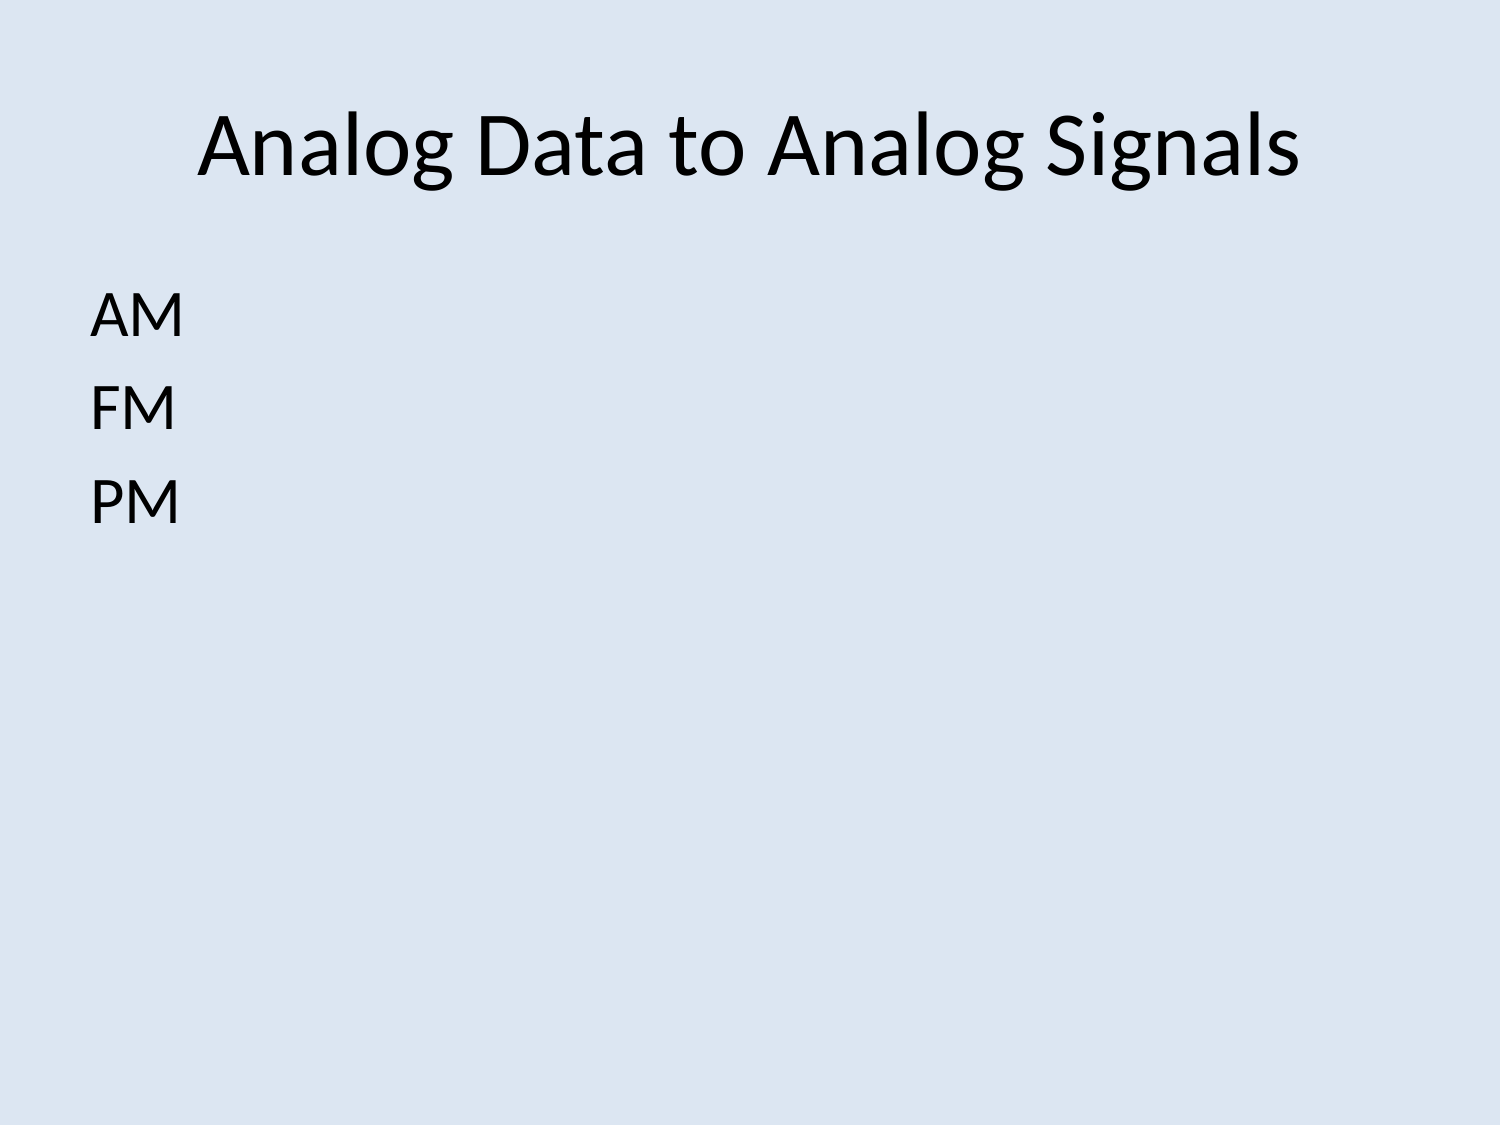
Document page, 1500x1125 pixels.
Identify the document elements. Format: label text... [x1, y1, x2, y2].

title Analog Data to Analog Signals [75, 45, 1425, 233]
list AM FM PM [75, 262, 1425, 1005]
